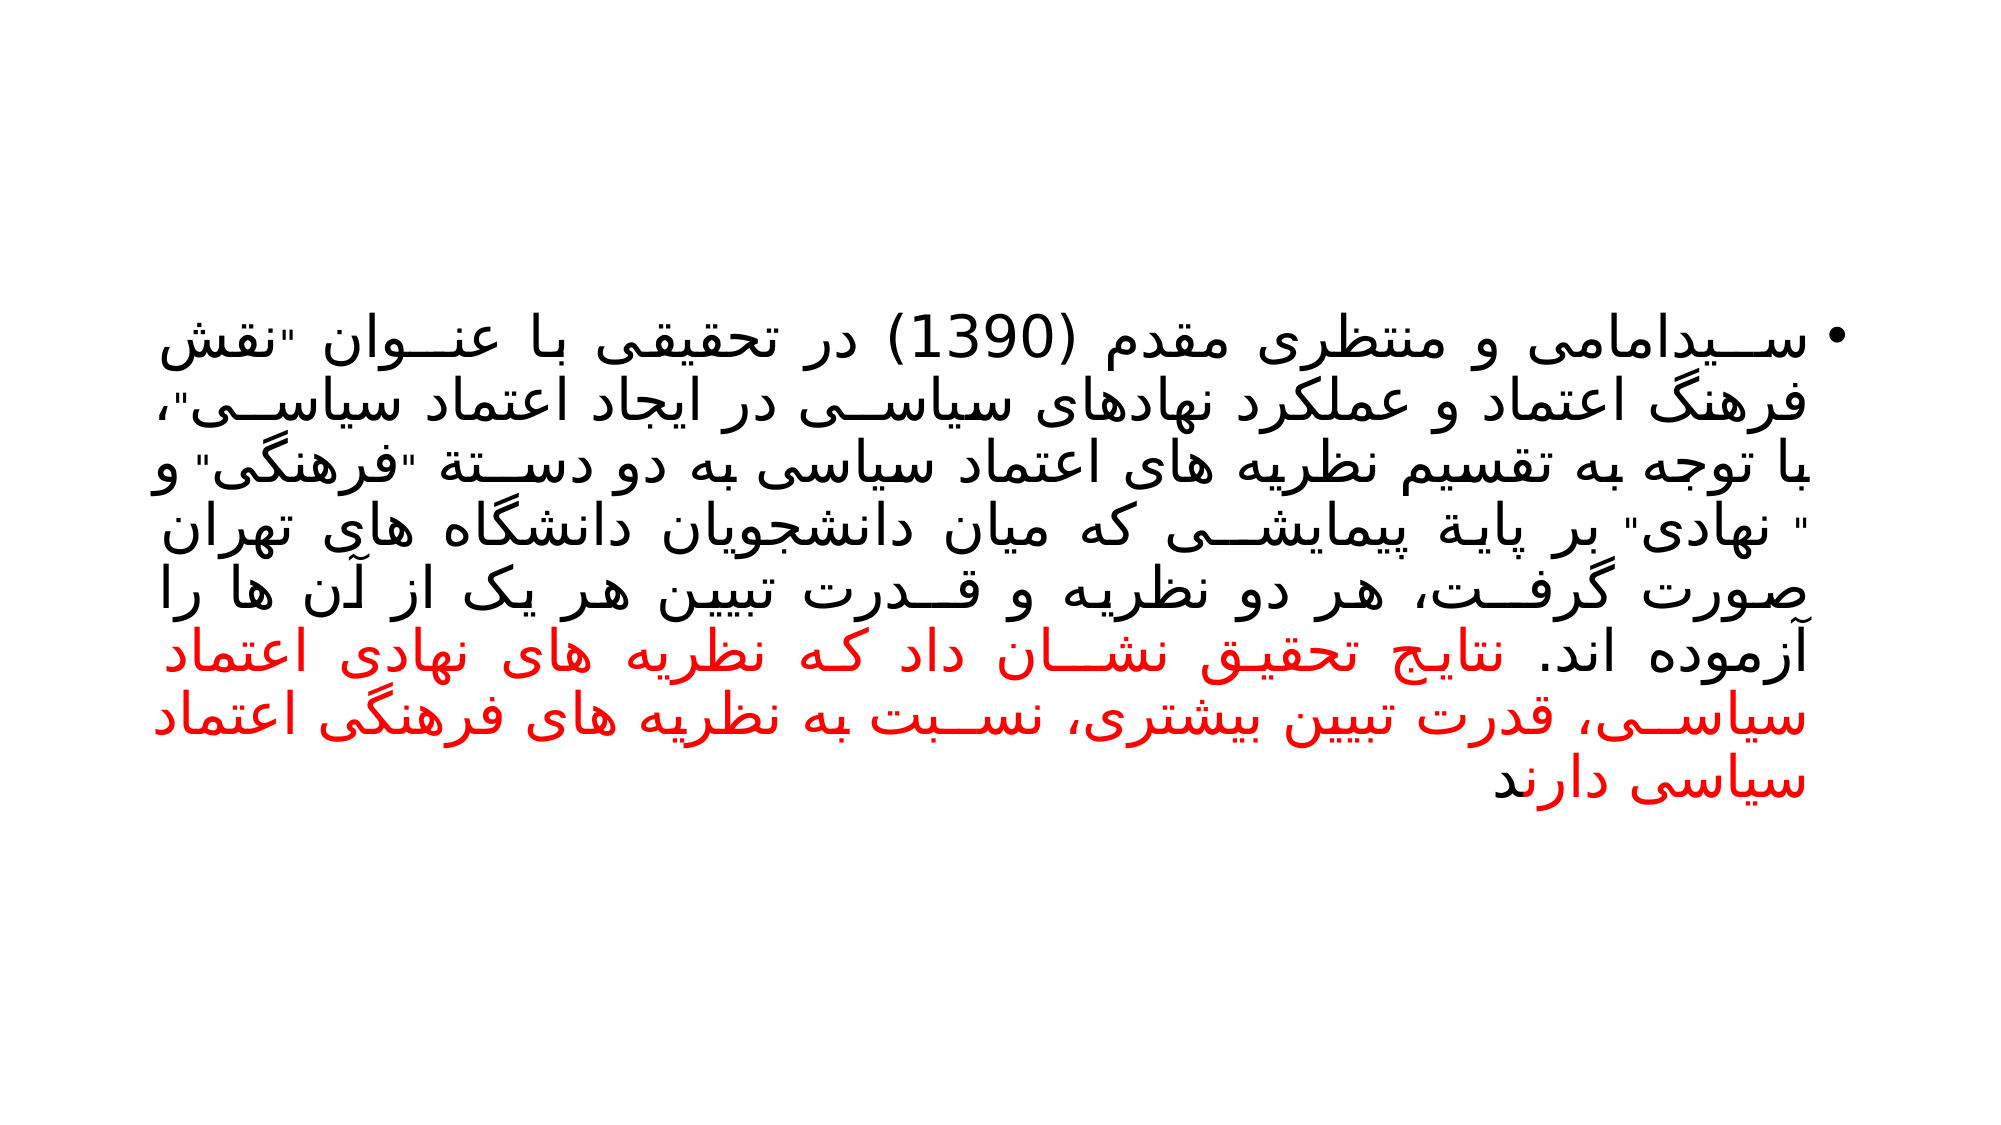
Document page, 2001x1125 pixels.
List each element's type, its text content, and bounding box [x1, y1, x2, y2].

list ســیدامامی و منتظری مقدم (1390) در تحقیقی با عنــوان "نقش فرهنگ اعتماد و عملکرد نهادهای سیاســی در ایجاد اعتماد سیاســی"، با توجه به تقسیم نظریه های اعتماد سیاسی به دو دســتة "فرهنگی" و " نهادی" بر پایة پیمایشــی که میان دانشجویان دانشگاه های تهران صورت گرفــت، هر دو نظریه و قــدرت تبیین هر یک از آن ها را آزموده اند. نتایج تحقیق نشــان داد که نظریه های نهادی اعتماد سیاســی، قدرت تبیین بیشتری، نســبت به نظریه های فرهنگی اعتماد سیاسی دارند [137, 299, 1863, 1014]
